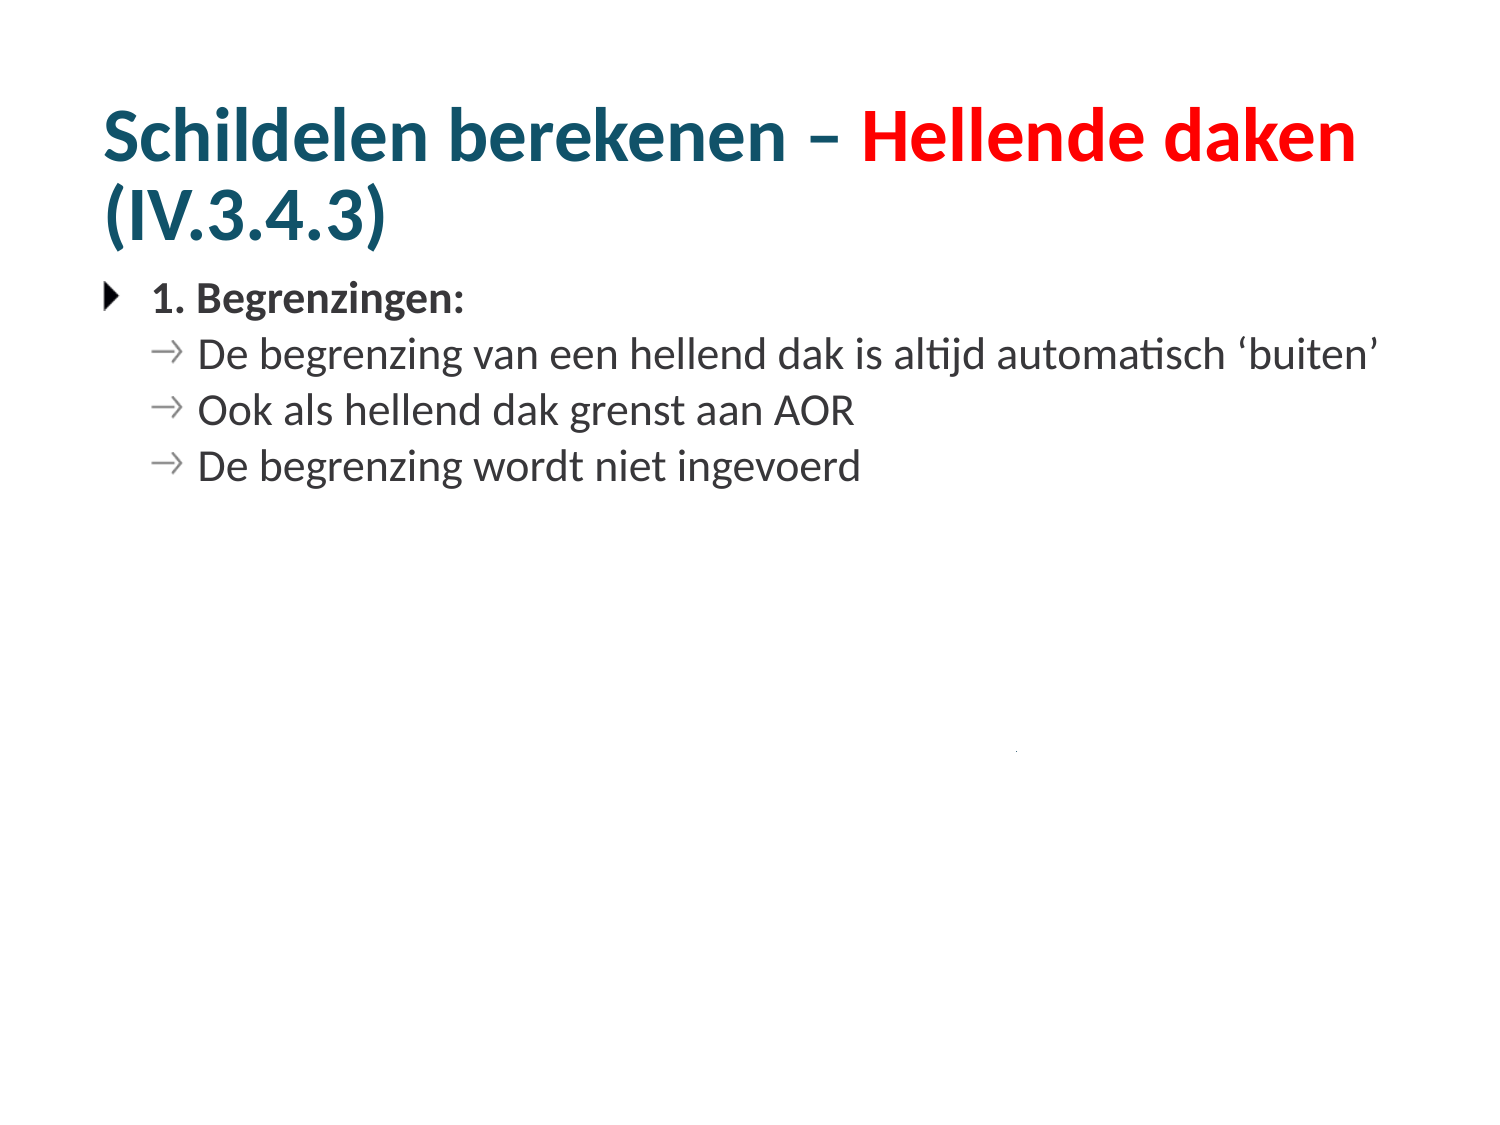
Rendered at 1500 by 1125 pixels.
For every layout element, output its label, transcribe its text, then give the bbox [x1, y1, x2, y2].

list 1. Begrenzingen: De begrenzing van een hellend dak is altijd automatisch ‘buiten’ Ook als hellend dak grenst aan AOR De begrenzing wordt niet ingevoerd [88, 267, 1459, 965]
picture [150, 396, 195, 419]
picture [150, 340, 195, 364]
picture [103, 281, 145, 311]
picture [150, 452, 195, 475]
title Schildelen berekenen – Hellende daken (IV.3.4.3) [88, 90, 1459, 267]
